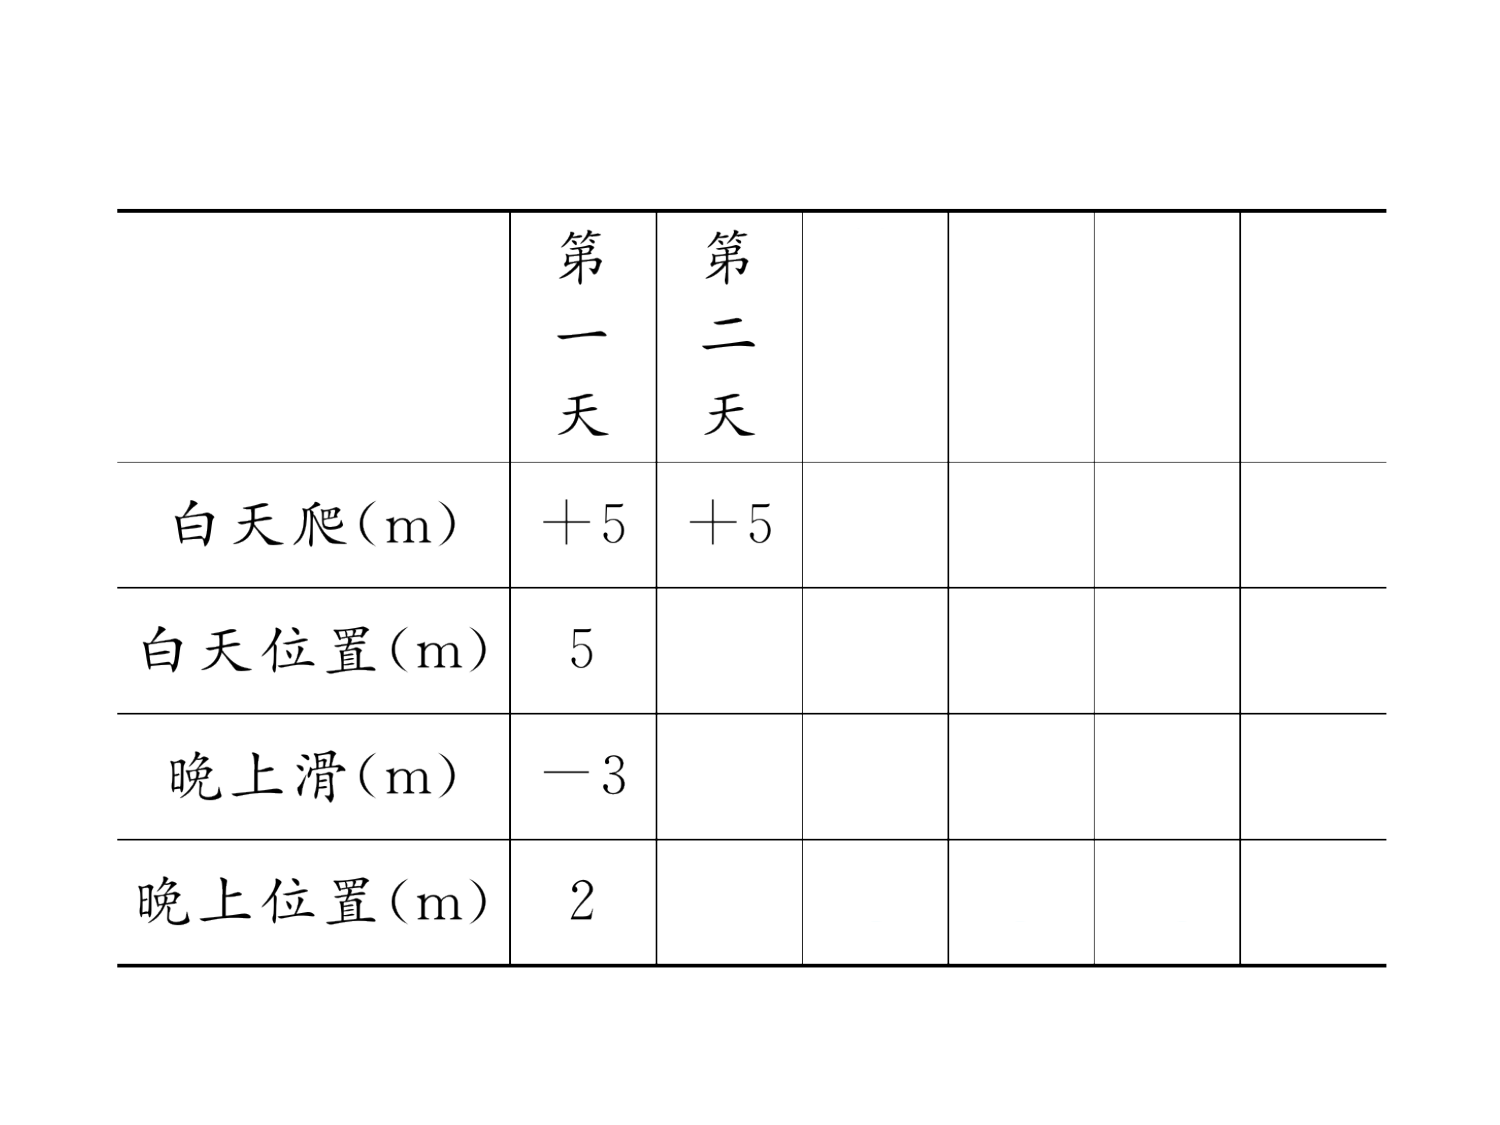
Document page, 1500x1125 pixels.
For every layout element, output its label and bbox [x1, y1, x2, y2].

picture [112, 184, 1500, 977]
